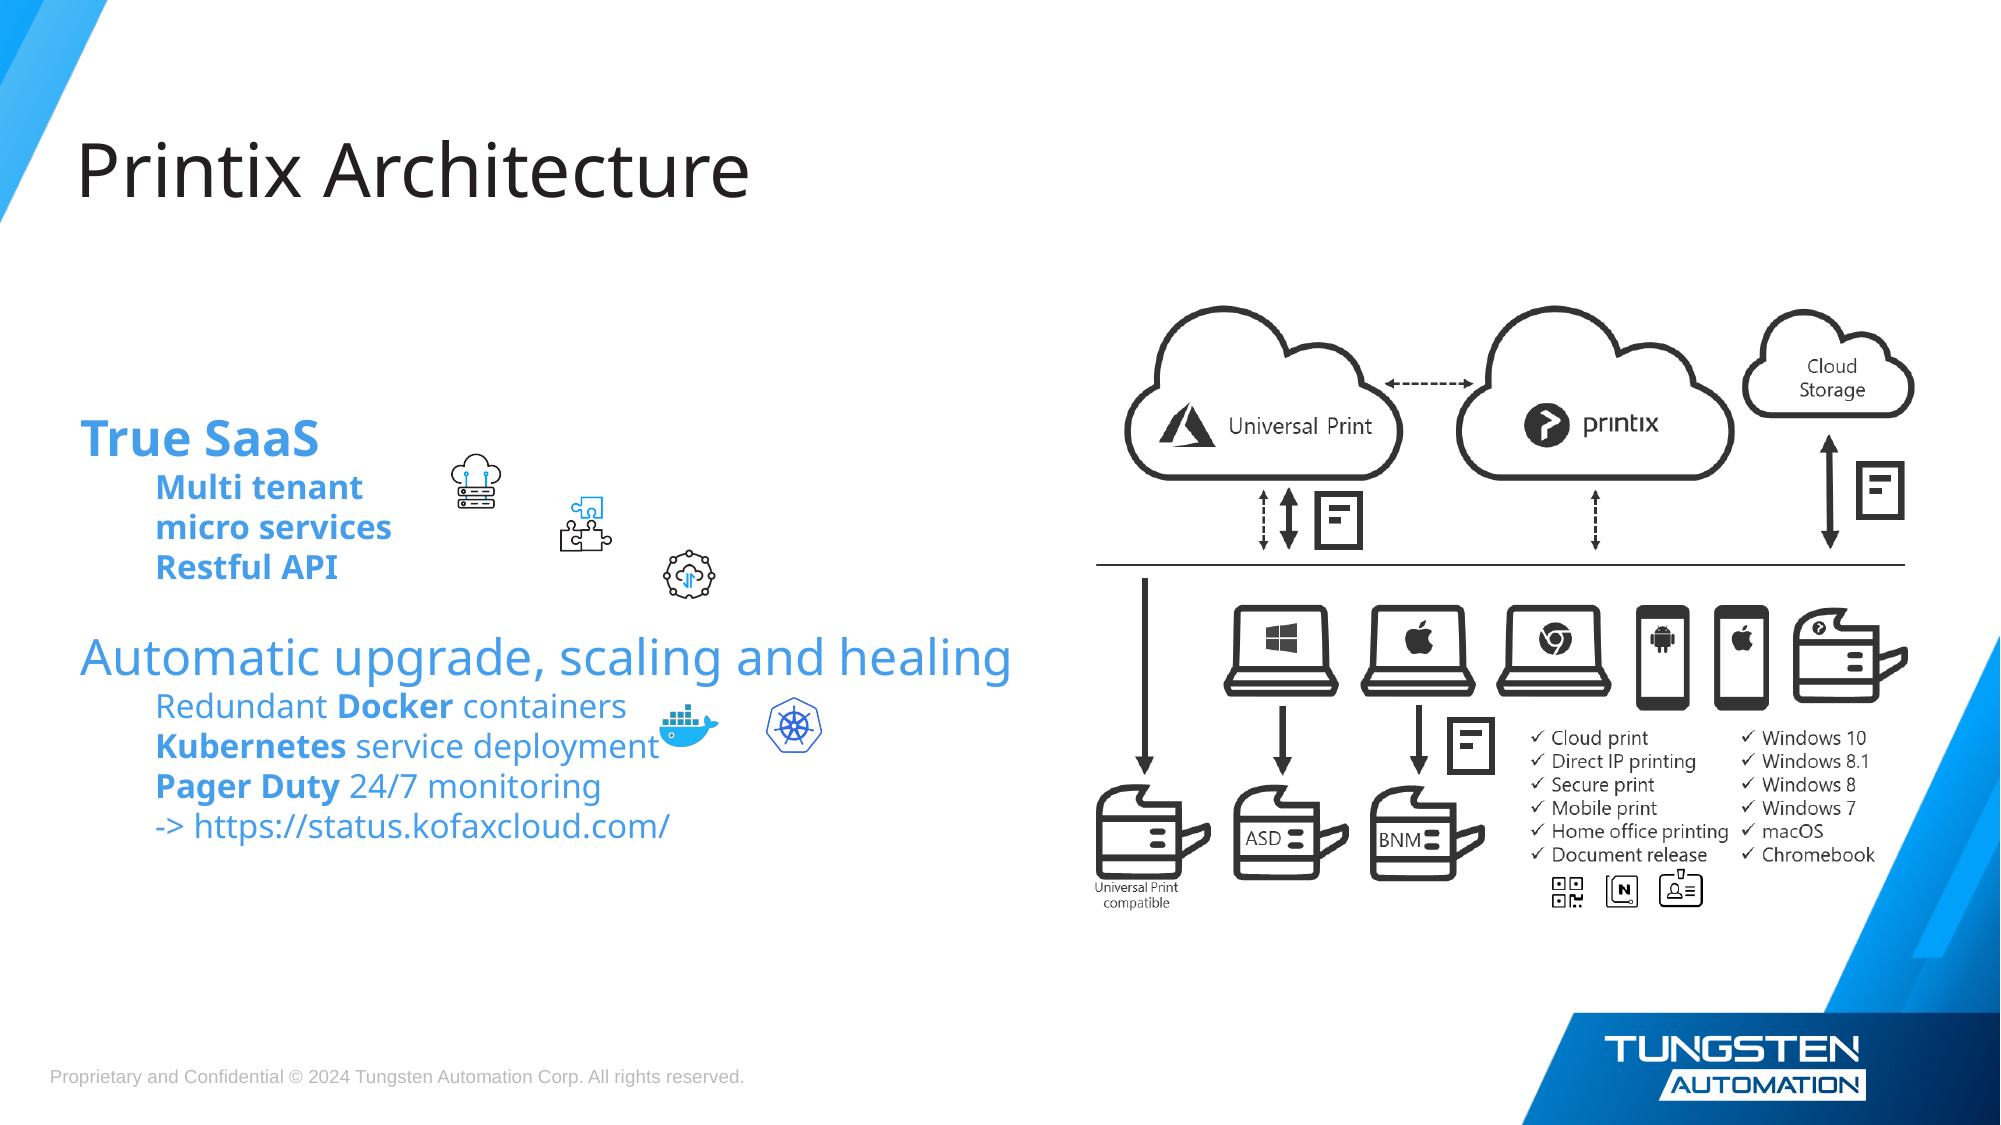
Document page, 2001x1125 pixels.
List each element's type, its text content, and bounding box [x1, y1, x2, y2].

picture [0, 0, 122, 125]
title Printix Architecture [0, 125, 829, 322]
text_box True SaaS Multi tenant micro services Restful API Automatic upgrade, scaling and healing Redundant Docker containers Kubernetes service deployment Pager Duty 24/7 monitoring -> https://status.kofaxcloud.com/ [65, 338, 1106, 953]
picture [1082, 305, 2000, 1125]
picture [556, 494, 616, 554]
picture [659, 544, 719, 604]
picture [764, 695, 824, 755]
picture [659, 695, 719, 755]
picture [446, 451, 506, 511]
